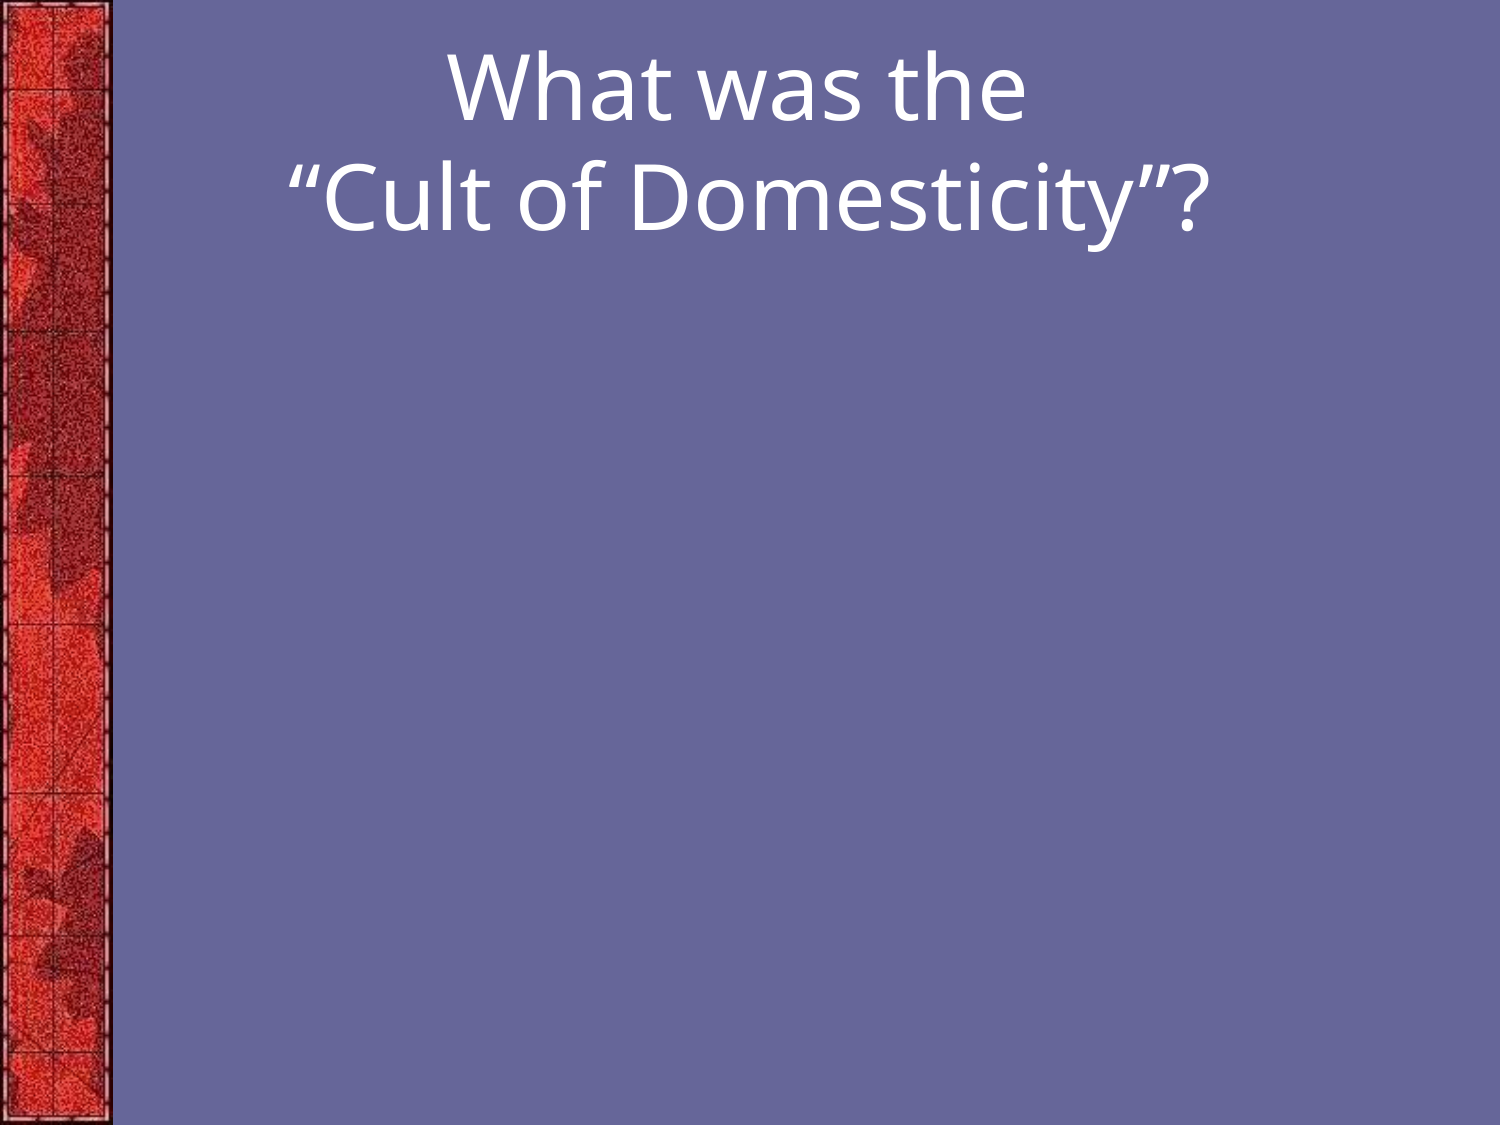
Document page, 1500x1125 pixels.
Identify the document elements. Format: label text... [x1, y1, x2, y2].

title What was the “Cult of Domesticity”? [75, 45, 1425, 233]
picture [0, 0, 113, 1125]
